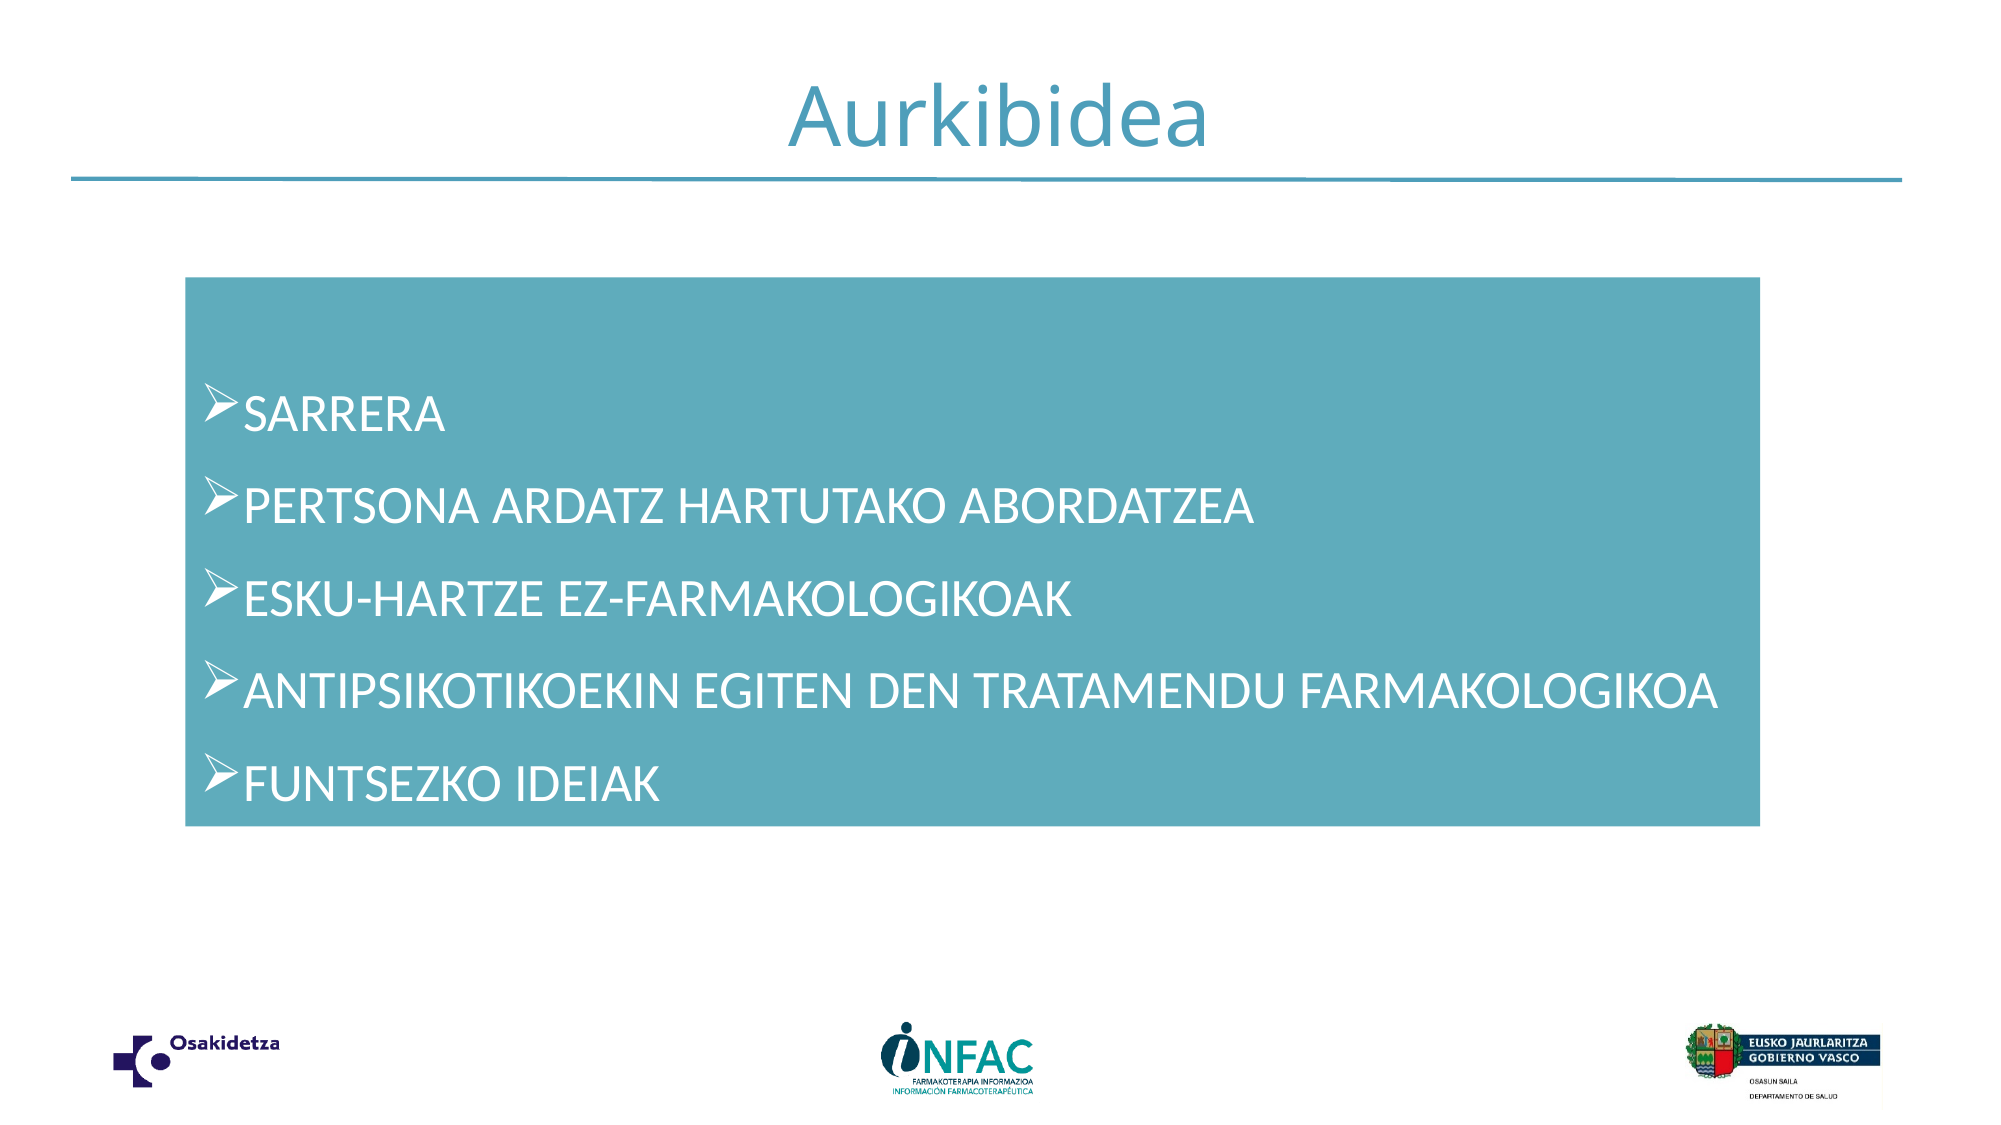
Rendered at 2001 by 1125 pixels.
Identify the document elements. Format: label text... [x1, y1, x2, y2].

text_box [101, 1014, 1883, 1110]
text_box SARRERA PERTSONA ARDATZ HARTUTAKO ABORDATZEA ESKU-HARTZE EZ-FARMAKOLOGIKOAK ANTIPSIKOTIKOEKIN EGITEN DEN TRATAMENDU FARMAKOLOGIKOA FUNTSEZKO IDEIAK [185, 277, 1761, 827]
title Aurkibidea [137, 59, 1863, 177]
